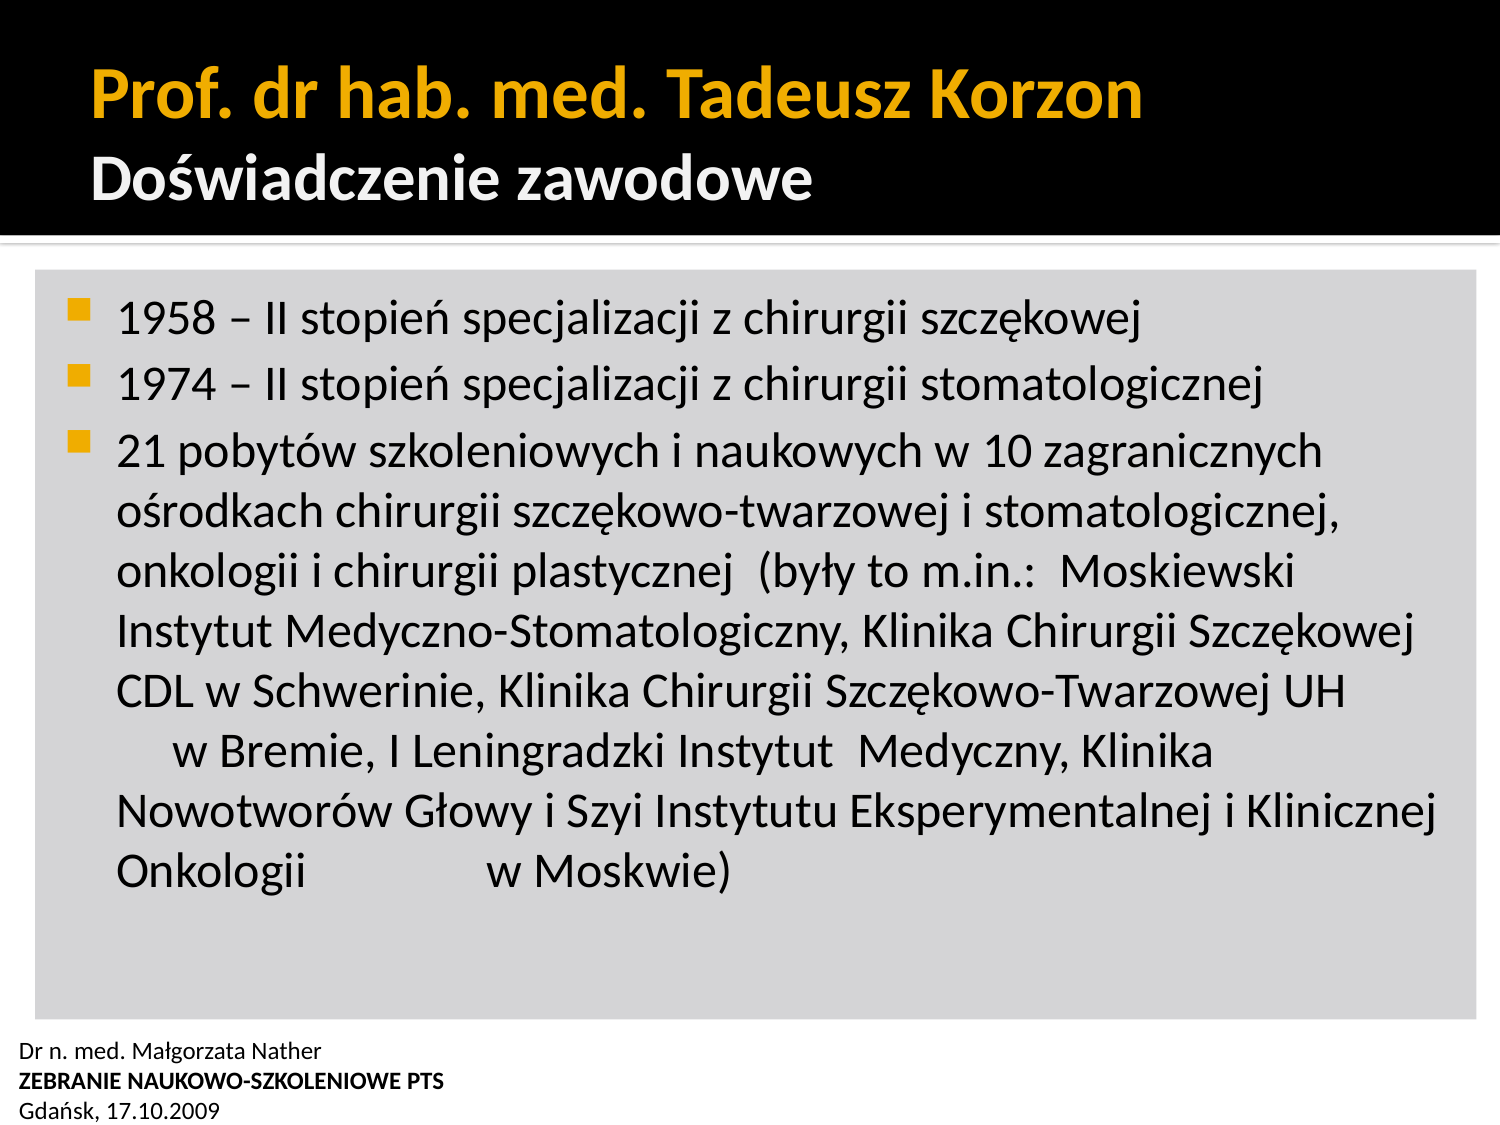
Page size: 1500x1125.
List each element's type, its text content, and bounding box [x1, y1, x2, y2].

title Prof. dr hab. med. Tadeusz Korzon Doświadczenie zawodowe [75, 25, 1425, 231]
footer Dr n. med. Małgorzata Nather ZEBRANIE NAUKOWO-SZKOLENIOWE PTS Gdańsk, 17.10.2009 [0, 1019, 516, 1125]
list 1958 – II stopień specjalizacji z chirurgii szczękowej 1974 – II stopień specjalizacji z chirurgii stomatologicznej 21 pobytów szkoleniowych i naukowych w 10 zagranicznych ośrodkach chirurgii szczękowo-twarzowej i stomatologicznej, onkologii i chirurgii plastycznej (były to m.in.: Moskiewski Instytut Medyczno-Stomatologiczny, Klinika Chirurgii Szczękowej CDL w Schwerinie, Klinika Chirurgii Szczękowo-Twarzowej UH w Bremie, I Leningradzki Instytut Medyczny, Klinika Nowotworów Głowy i Szyi Instytutu Eksperymentalnej i Klinicznej Onkologii w Moskwie) [35, 269, 1477, 1020]
